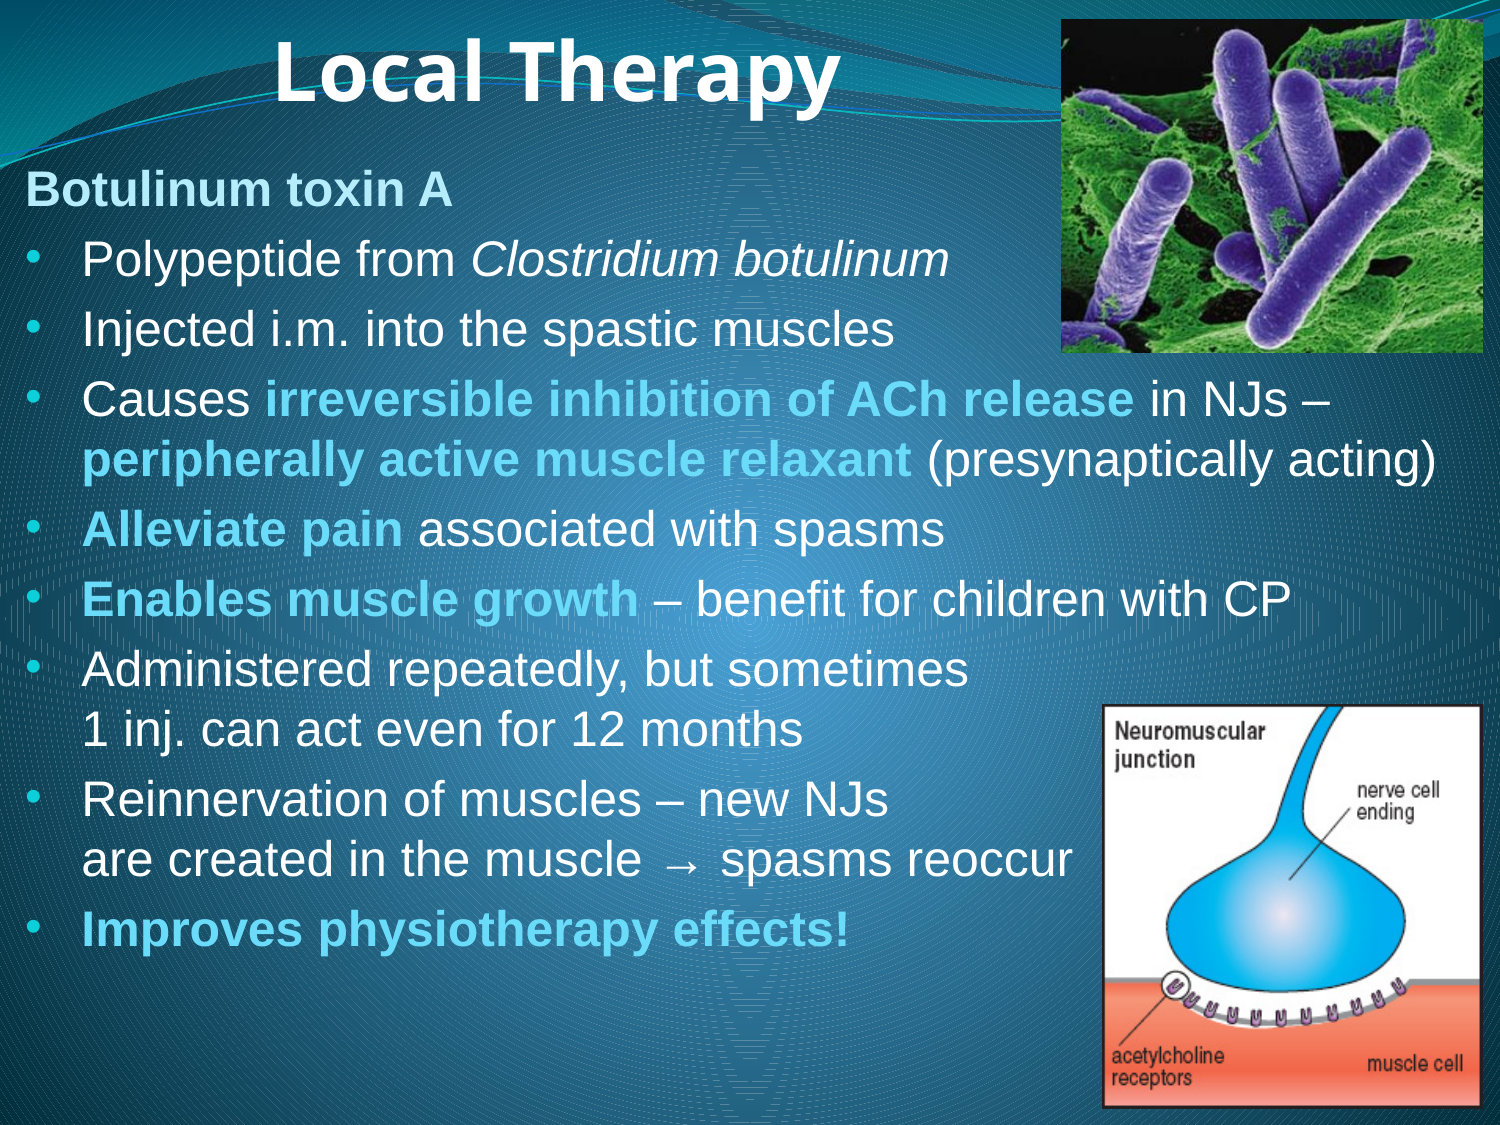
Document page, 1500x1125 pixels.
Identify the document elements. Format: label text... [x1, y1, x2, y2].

text_box Botulinum toxin A Polypeptide from Clostridium botulinum Injected i.m. into the spastic muscles Causes irreversible inhibition of ACh release in NJs – peripherally active muscle relaxant (presynaptically acting) Alleviate pain associated with spasms Enables muscle growth – benefit for children with CP Administered repeatedly, but sometimes 1 inj. can act even for 12 months Reinnervation of muscles – new NJs are created in the muscle → spasms reoccur Improves physiotherapy effects! [17, 148, 1483, 1125]
picture [1102, 703, 1483, 1110]
text_box Local Therapy [53, 19, 1060, 119]
picture [1060, 18, 1483, 353]
